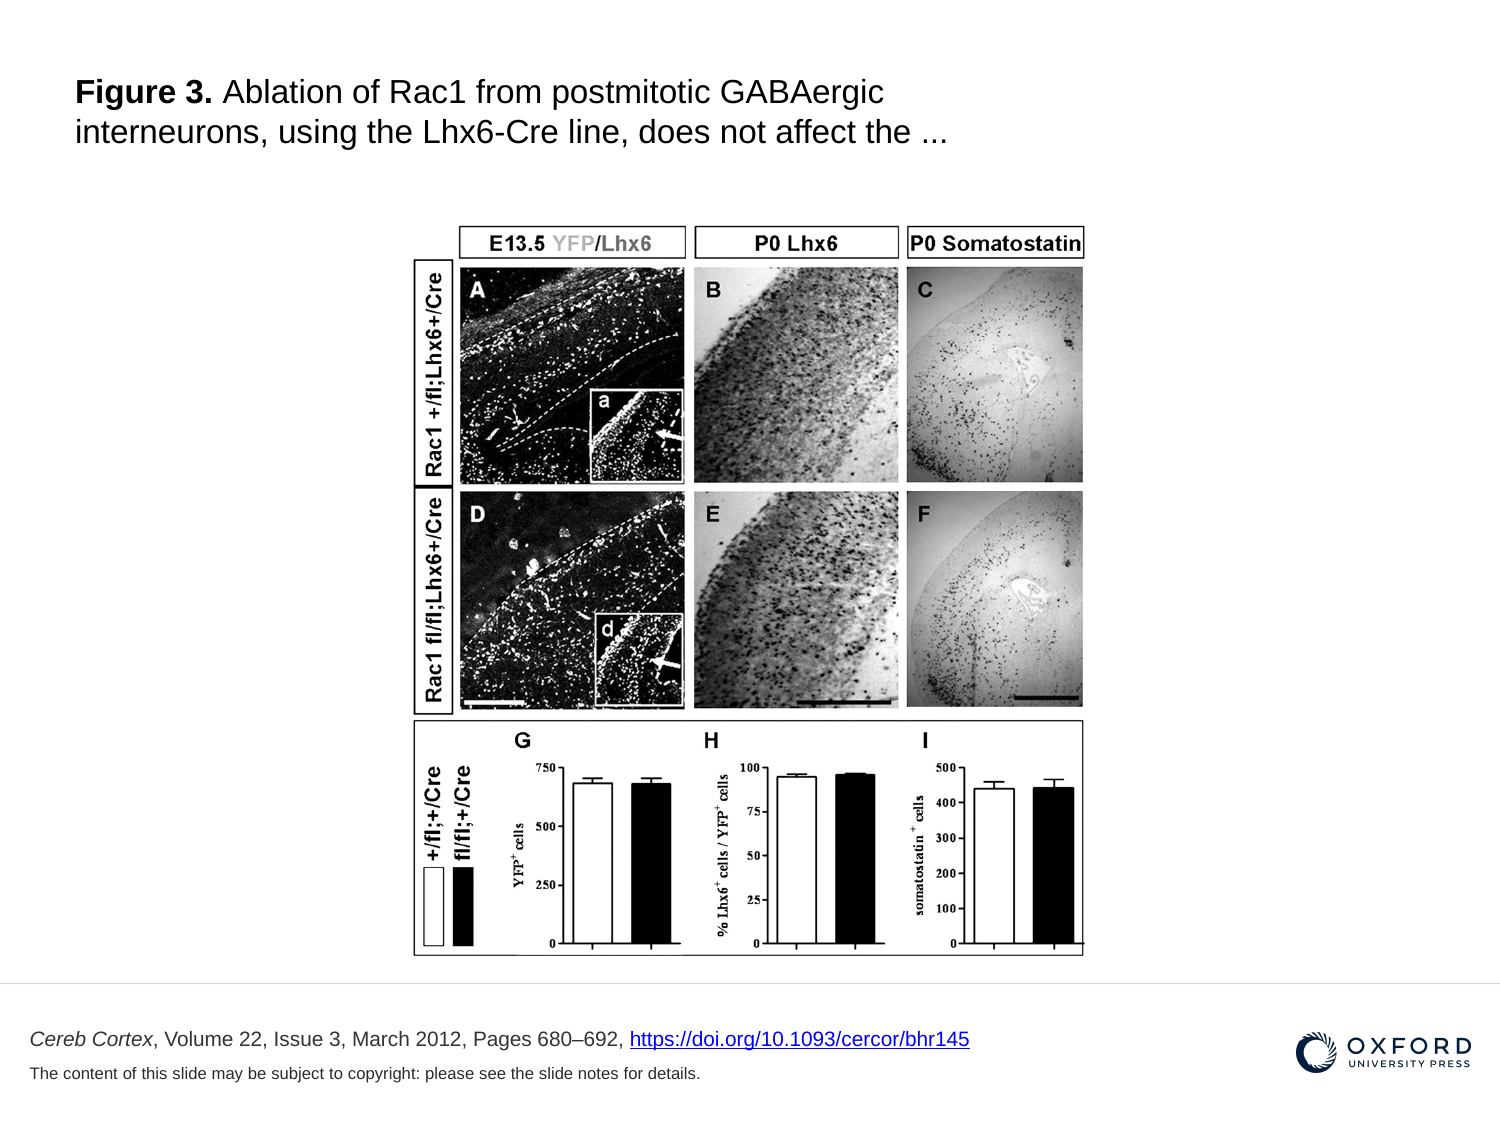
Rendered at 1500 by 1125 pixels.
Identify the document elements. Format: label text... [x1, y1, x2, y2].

picture [1296, 1032, 1471, 1073]
title Figure 3. Ablation of Rac1 from postmitotic GABAergic interneurons, using the Lhx6-Cre line, does not affect the ... [75, 69, 1078, 171]
picture [412, 224, 1086, 957]
footer Cereb Cortex, Volume 22, Issue 3, March 2012, Pages 680–692, https://doi.org/10.1093/cercor/bhr145 The content of this slide may be subject to copyright: please see the slide notes for details. [0, 983, 1260, 1125]
